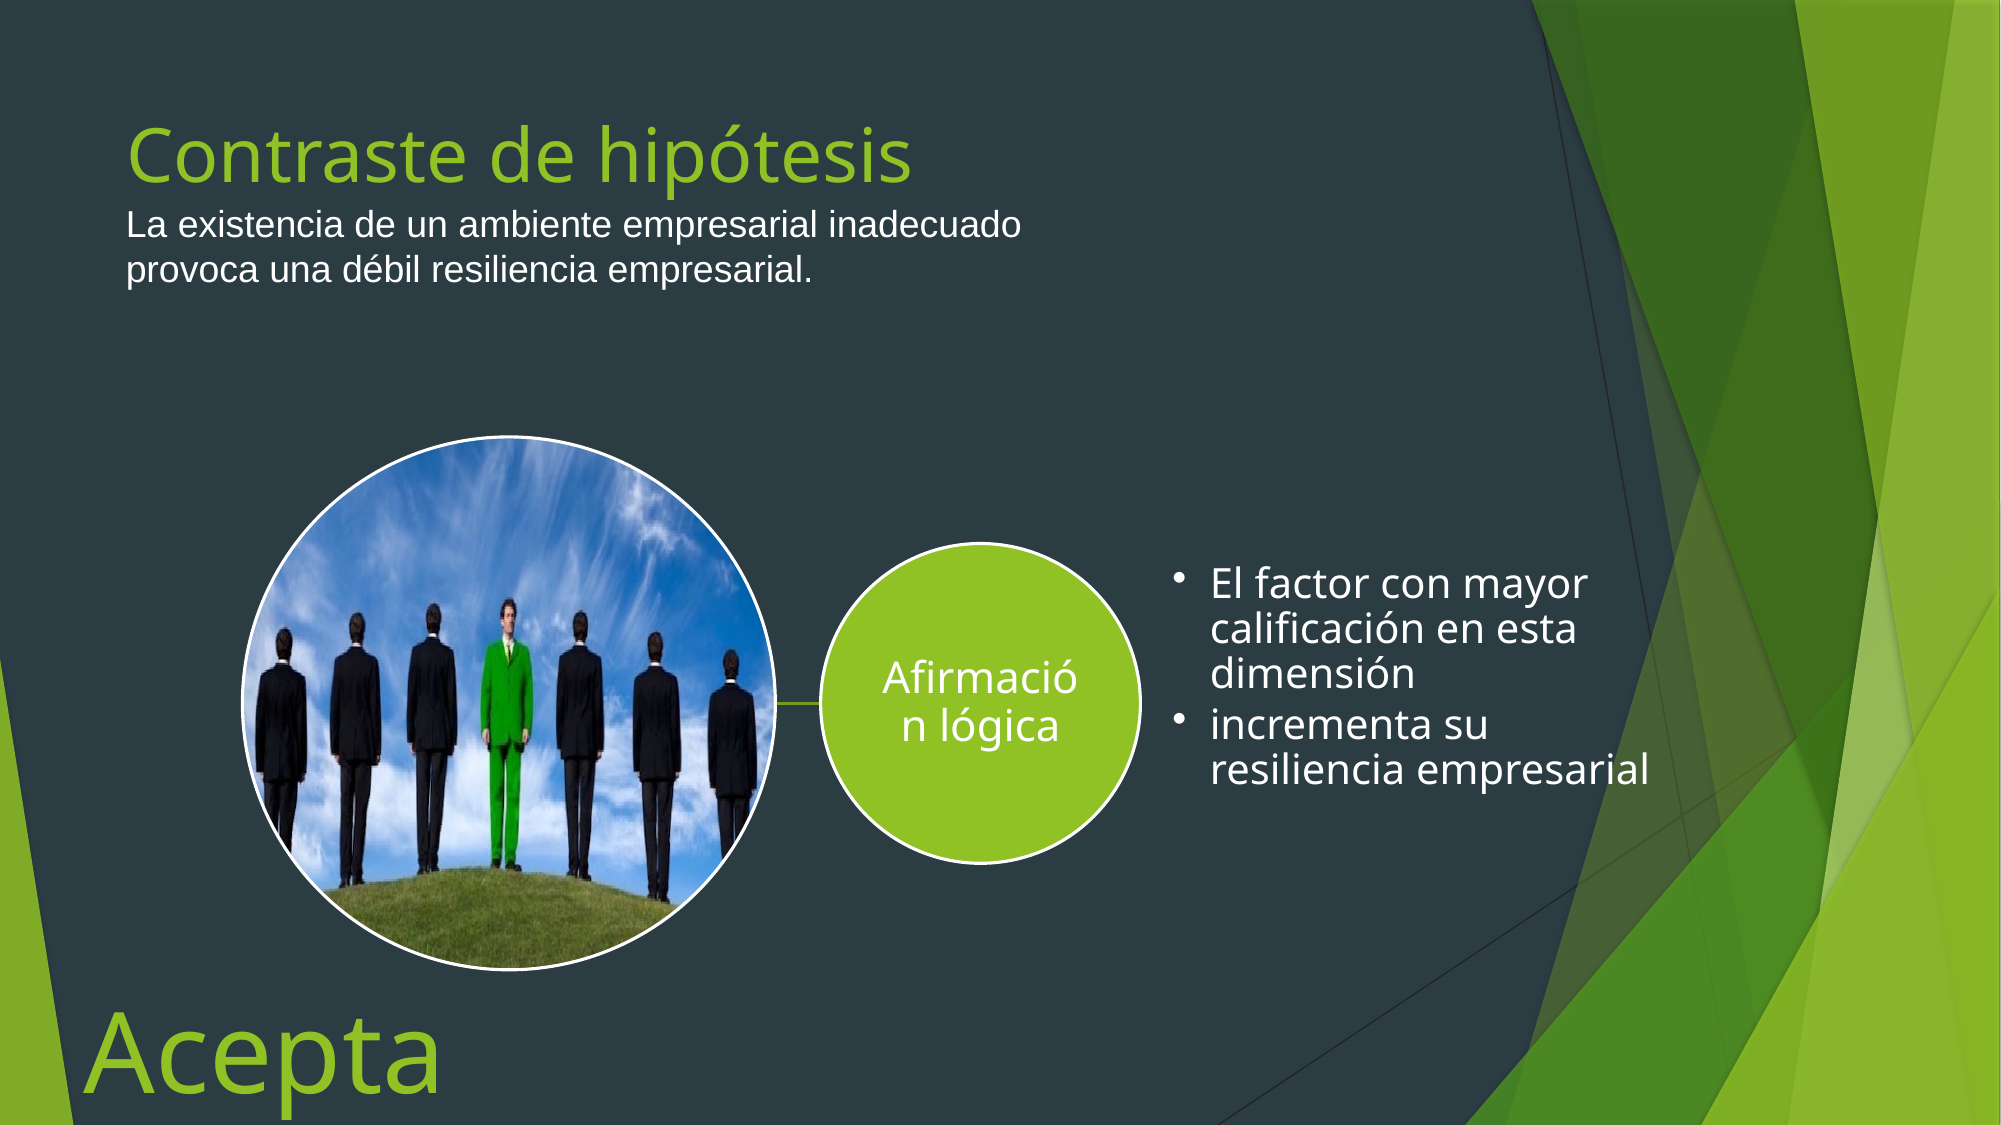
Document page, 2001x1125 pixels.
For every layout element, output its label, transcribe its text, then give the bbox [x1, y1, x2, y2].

text_box La existencia de un ambiente empresarial inadecuado provoca una débil resiliencia empresarial. [111, 192, 1112, 298]
text_box Acepta [68, 973, 461, 1124]
title Contraste de hipótesis [111, 99, 1522, 317]
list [241, 316, 1653, 1091]
